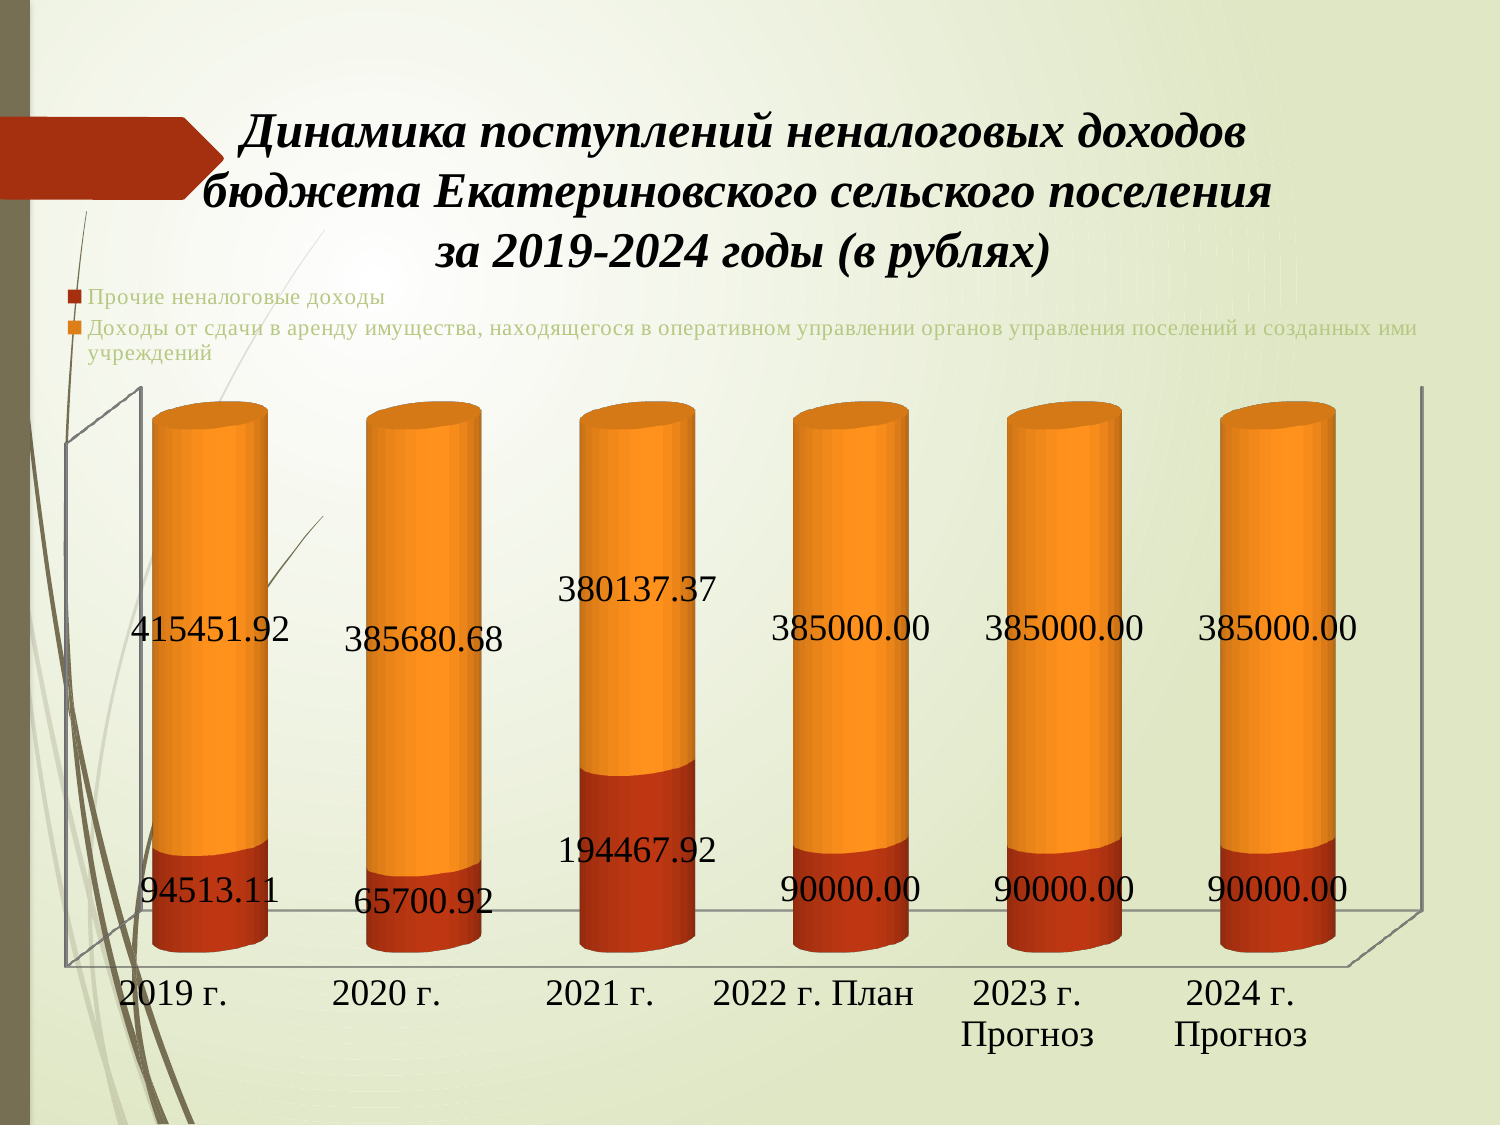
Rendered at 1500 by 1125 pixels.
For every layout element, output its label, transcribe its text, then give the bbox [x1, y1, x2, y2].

chart [29, 266, 1459, 1071]
title Динамика поступлений неналоговых доходов бюджета Екатериновского сельского поселения за 2019-2024 годы (в рублях) [186, 90, 1302, 266]
